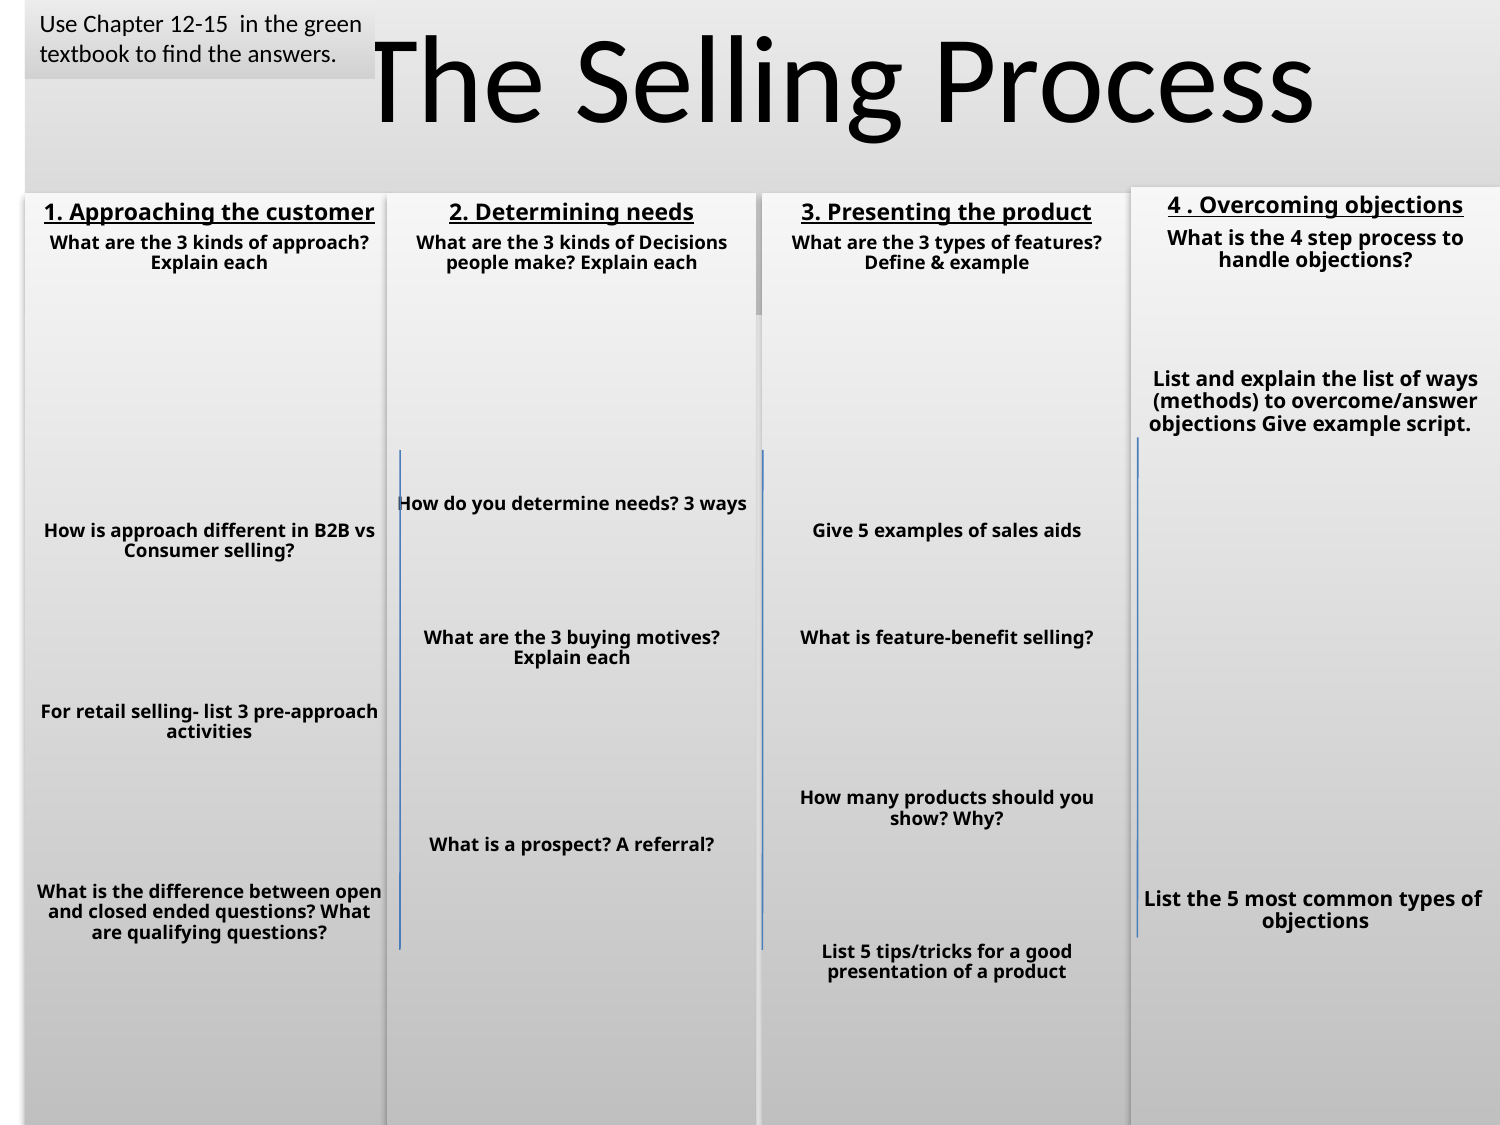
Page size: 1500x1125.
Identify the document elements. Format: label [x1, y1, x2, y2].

text_box [24, 0, 1500, 1125]
